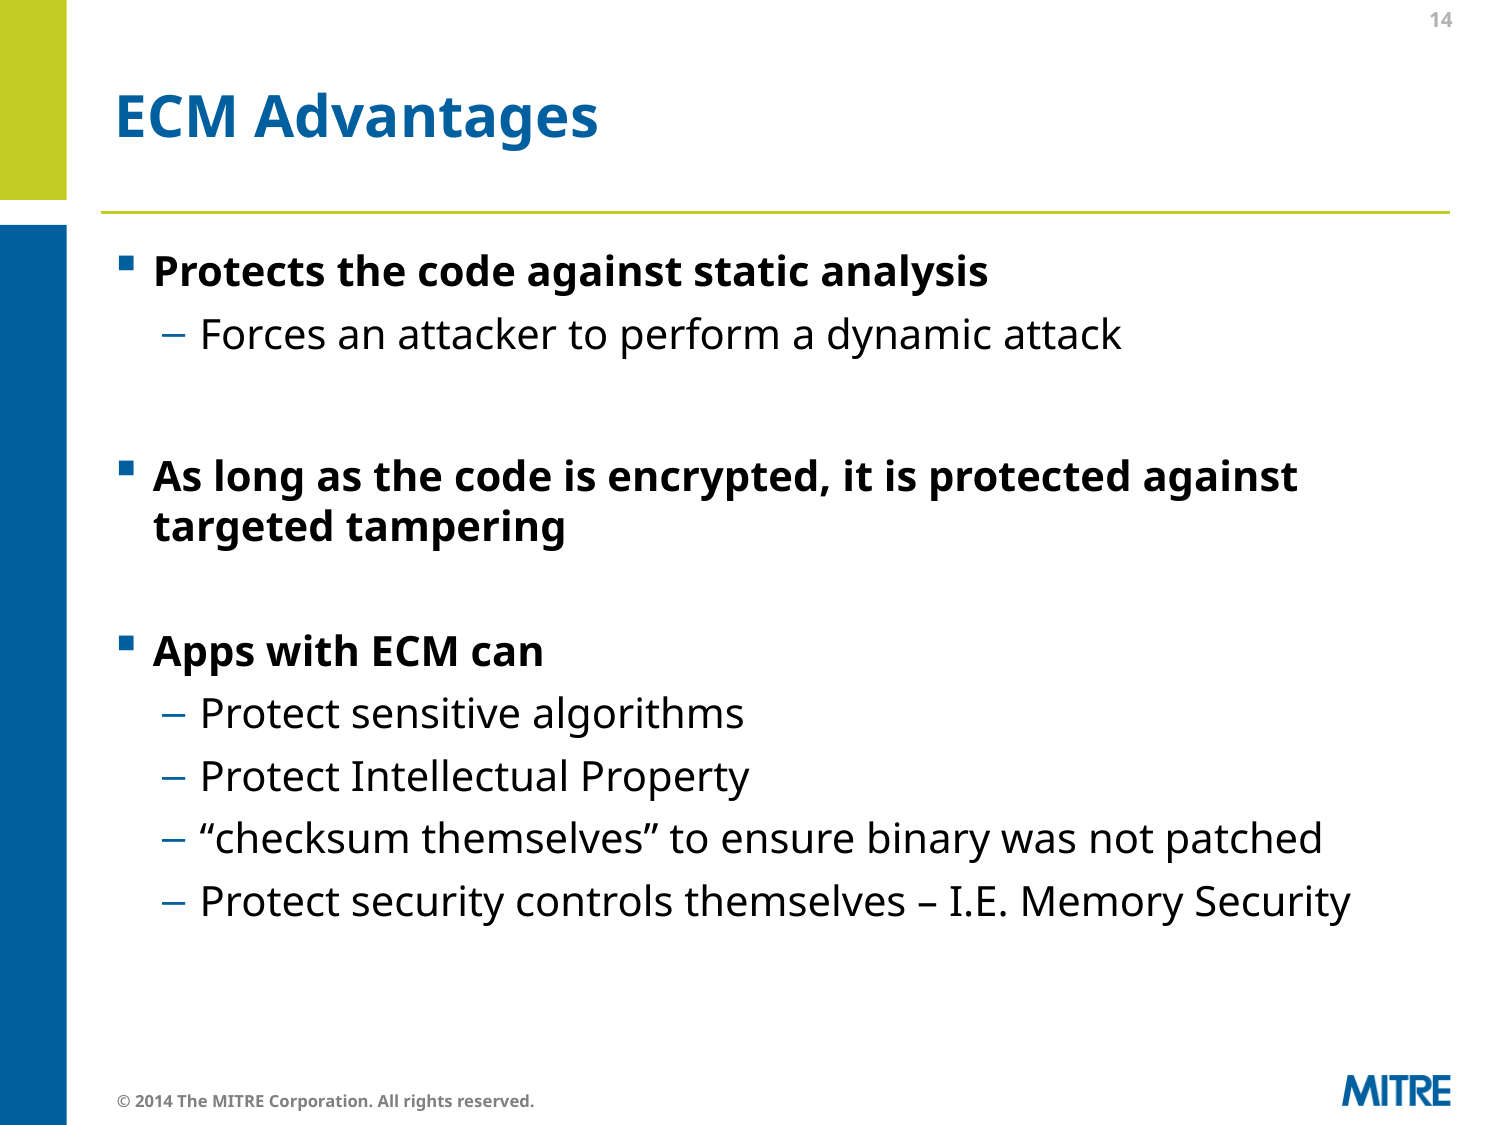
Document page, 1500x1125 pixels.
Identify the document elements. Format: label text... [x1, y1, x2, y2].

picture [1342, 1072, 1453, 1113]
slide_number 14 [1386, 12, 1468, 43]
title ECM Advantages [99, 45, 1450, 188]
list Protects the code against static analysis Forces an attacker to perform a dynamic attack As long as the code is encrypted, it is protected against targeted tampering Apps with ECM can Protect sensitive algorithms Protect Intellectual Property “checksum themselves” to ensure binary was not patched Protect security controls themselves – I.E. Memory Security [99, 237, 1450, 1005]
footer © 2014 The MITRE Corporation. All rights reserved. [101, 1081, 1059, 1119]
